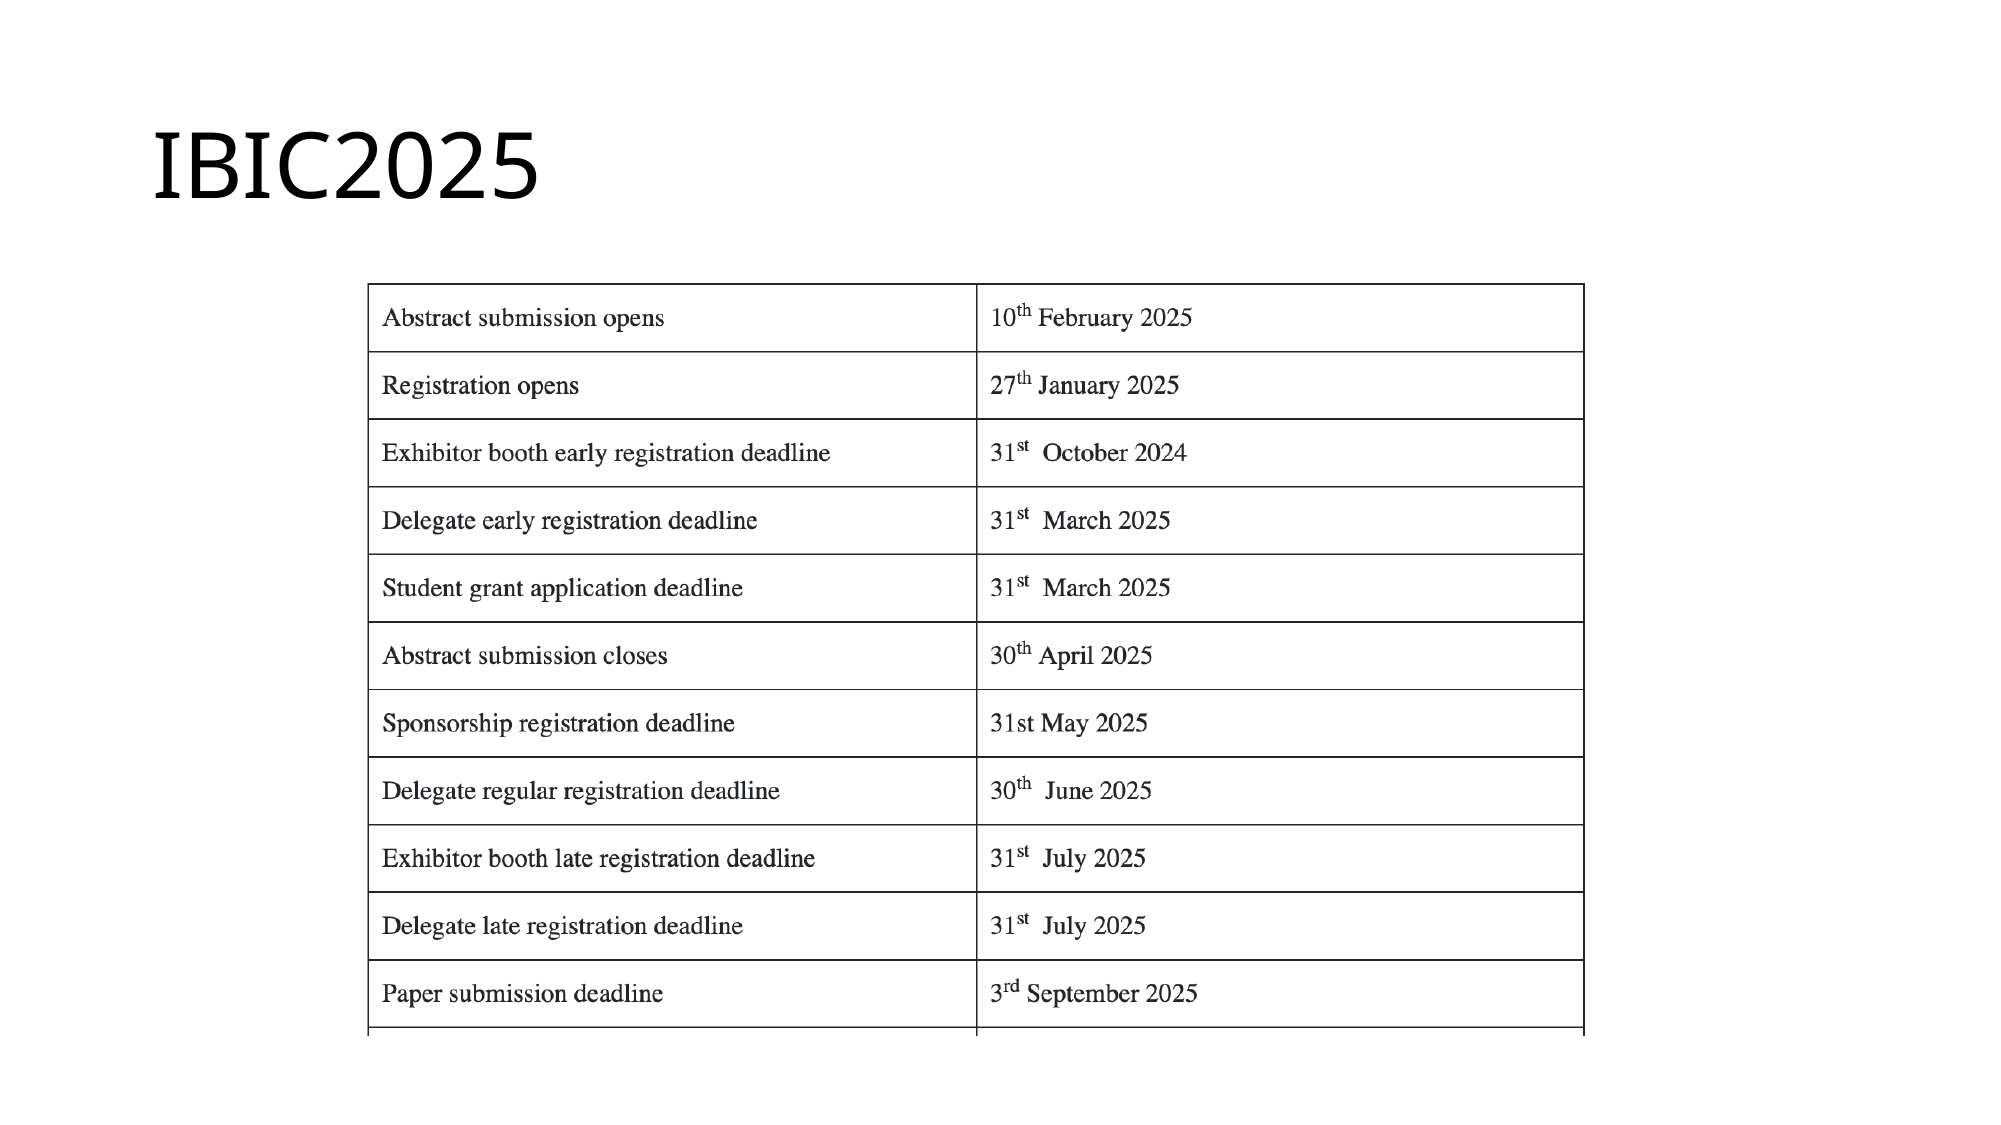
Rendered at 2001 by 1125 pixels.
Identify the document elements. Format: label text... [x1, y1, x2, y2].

picture [344, 263, 1620, 1036]
title IBIC2025 [137, 59, 1863, 278]
